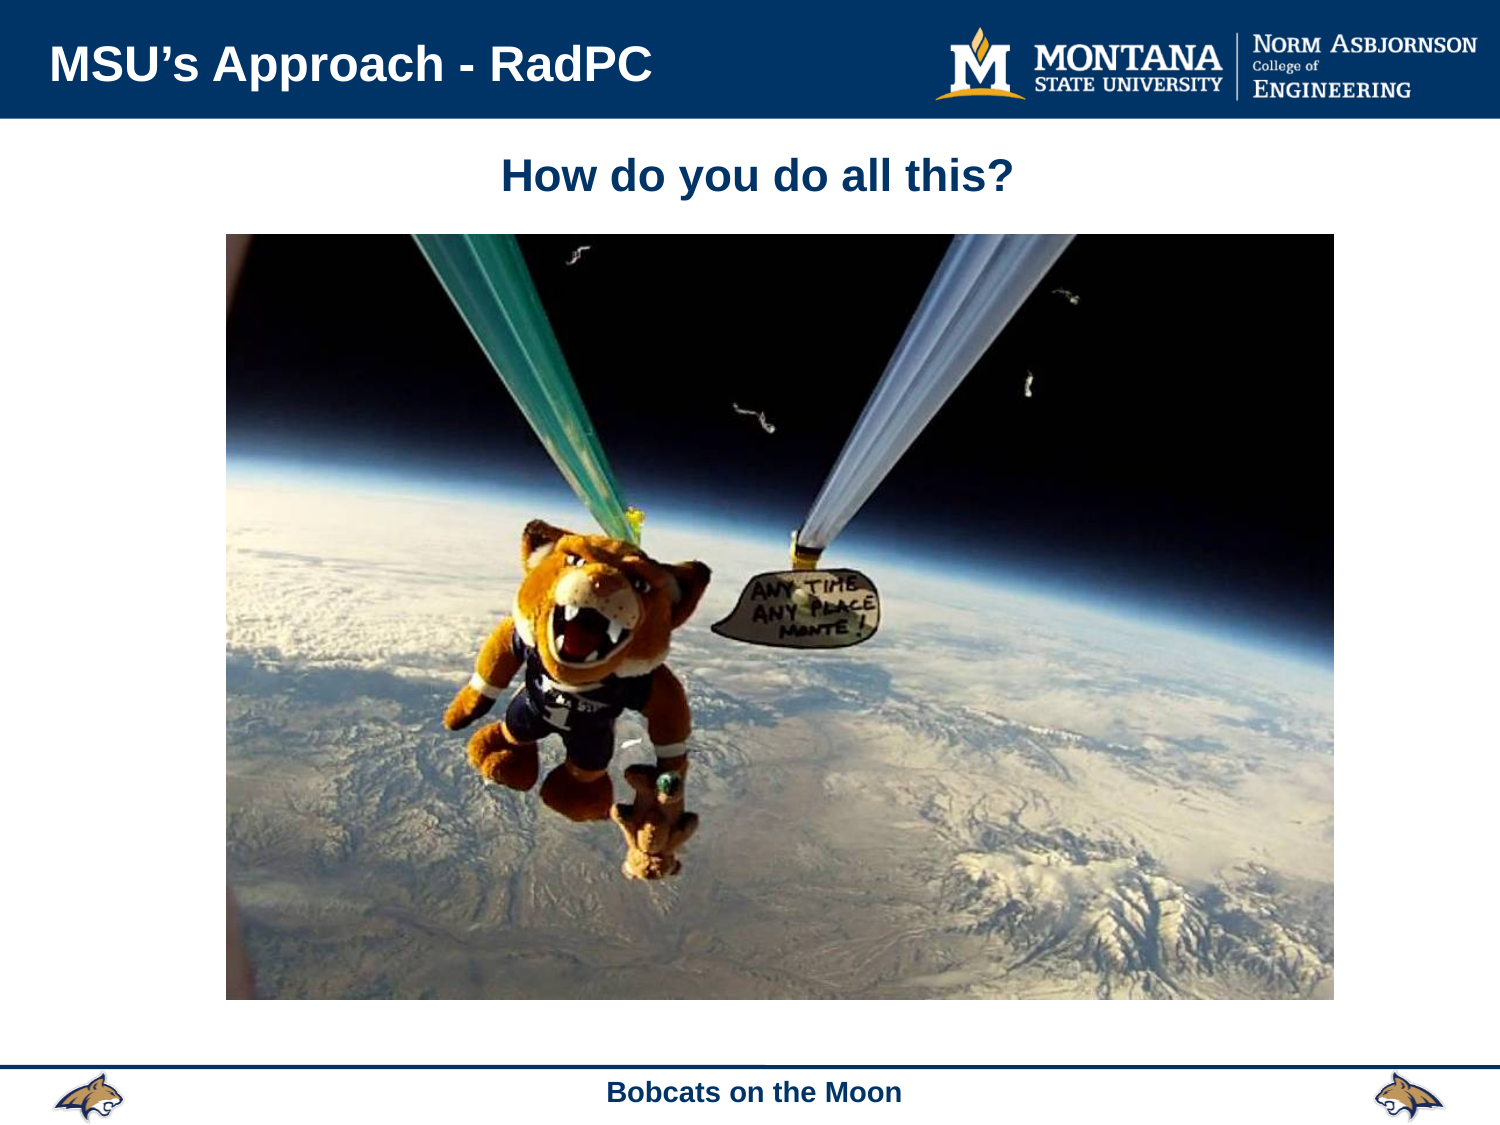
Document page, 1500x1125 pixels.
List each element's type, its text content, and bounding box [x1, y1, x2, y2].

picture [226, 234, 1334, 1000]
title MSU’s Approach - RadPC [33, 29, 936, 94]
picture [46, 1067, 125, 1125]
list How do you do all this? [24, 138, 1479, 1053]
picture [1373, 1066, 1452, 1125]
picture [913, 7, 1500, 121]
